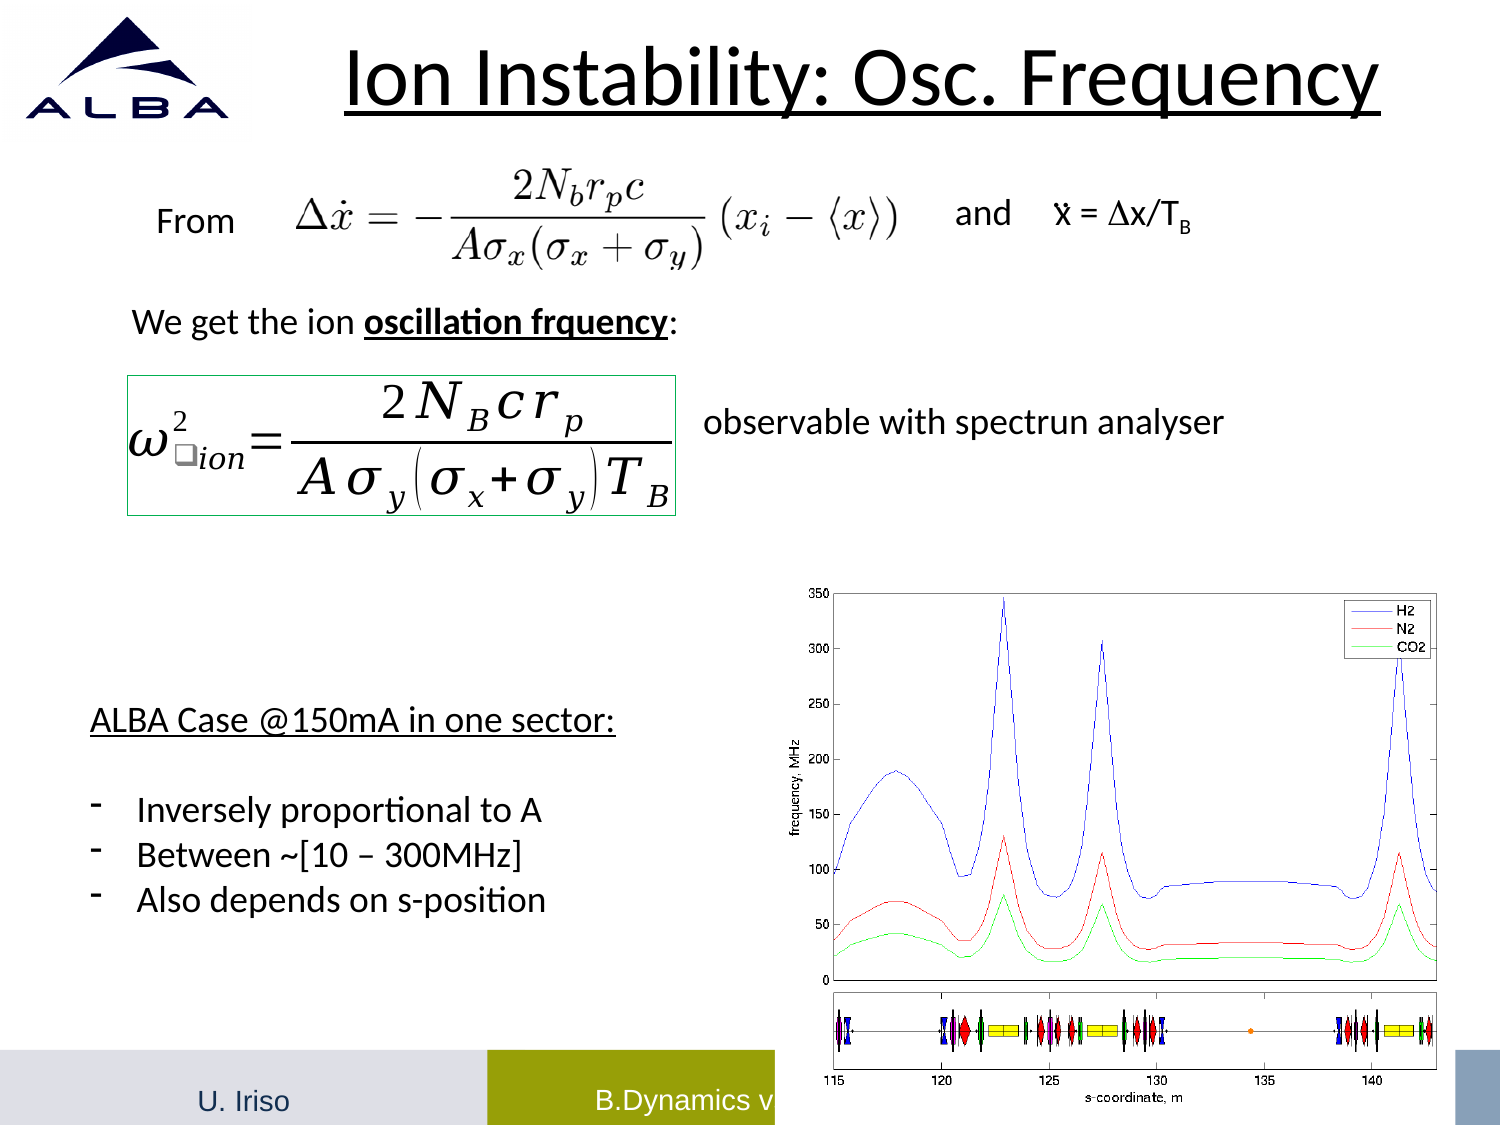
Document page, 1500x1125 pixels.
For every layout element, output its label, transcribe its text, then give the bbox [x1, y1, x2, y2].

text_box We get the ion oscillation frquency: [116, 289, 694, 350]
picture [2, 4, 252, 142]
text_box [1036, 162, 1209, 242]
picture [774, 549, 1456, 1125]
title Ion Instability: Osc. Frequency [225, 12, 1500, 130]
text_box ALBA Case @150mA in one sector: Inversely proportional to A Between ~[10 – 300MHz] Also depends on s-position [74, 687, 750, 928]
picture [295, 167, 906, 270]
text_box observable with spectrun analyser [688, 389, 1250, 450]
text_box and [940, 180, 1031, 241]
text_box From [141, 188, 251, 249]
